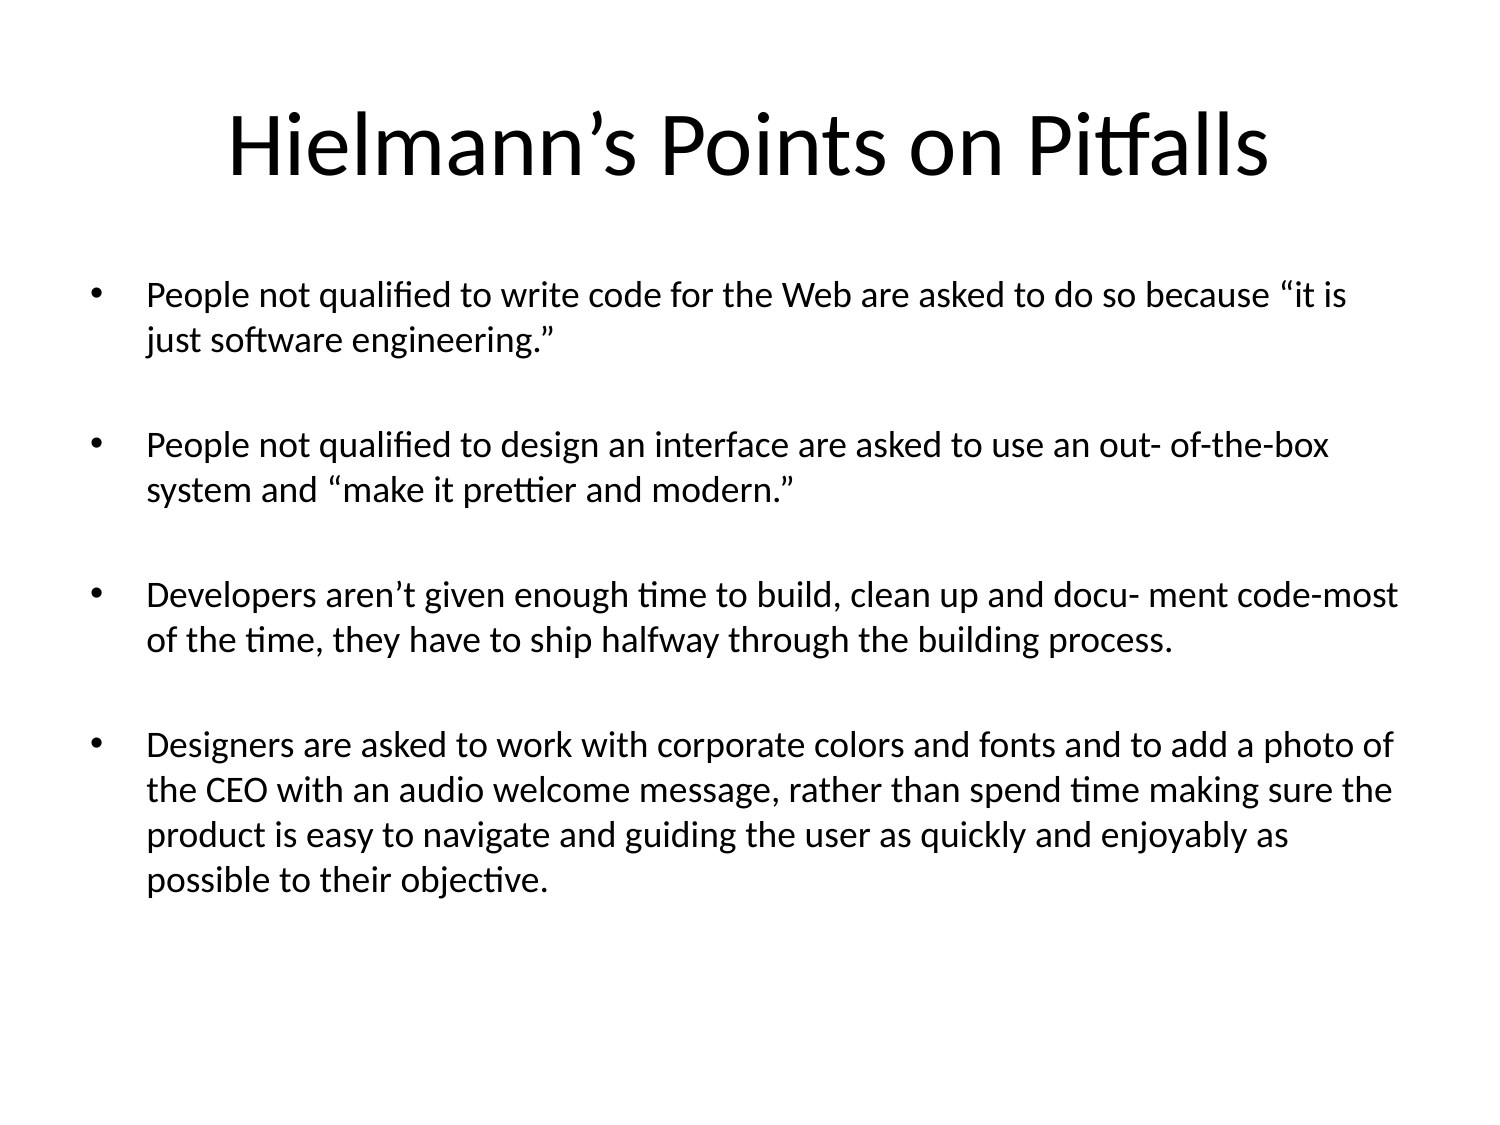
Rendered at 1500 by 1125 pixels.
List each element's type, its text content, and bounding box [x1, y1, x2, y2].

list People not qualified to write code for the Web are asked to do so because “it is just software engineering.” People not qualified to design an interface are asked to use an out- of-the-box system and “make it prettier and modern.” Developers aren’t given enough time to build, clean up and docu- ment code-most of the time, they have to ship halfway through the building process. Designers are asked to work with corporate colors and fonts and to add a photo of the CEO with an audio welcome message, rather than spend time making sure the product is easy to navigate and guiding the user as quickly and enjoyably as possible to their objective. [75, 262, 1425, 1005]
title Hielmann’s Points on Pitfalls [75, 45, 1425, 233]
